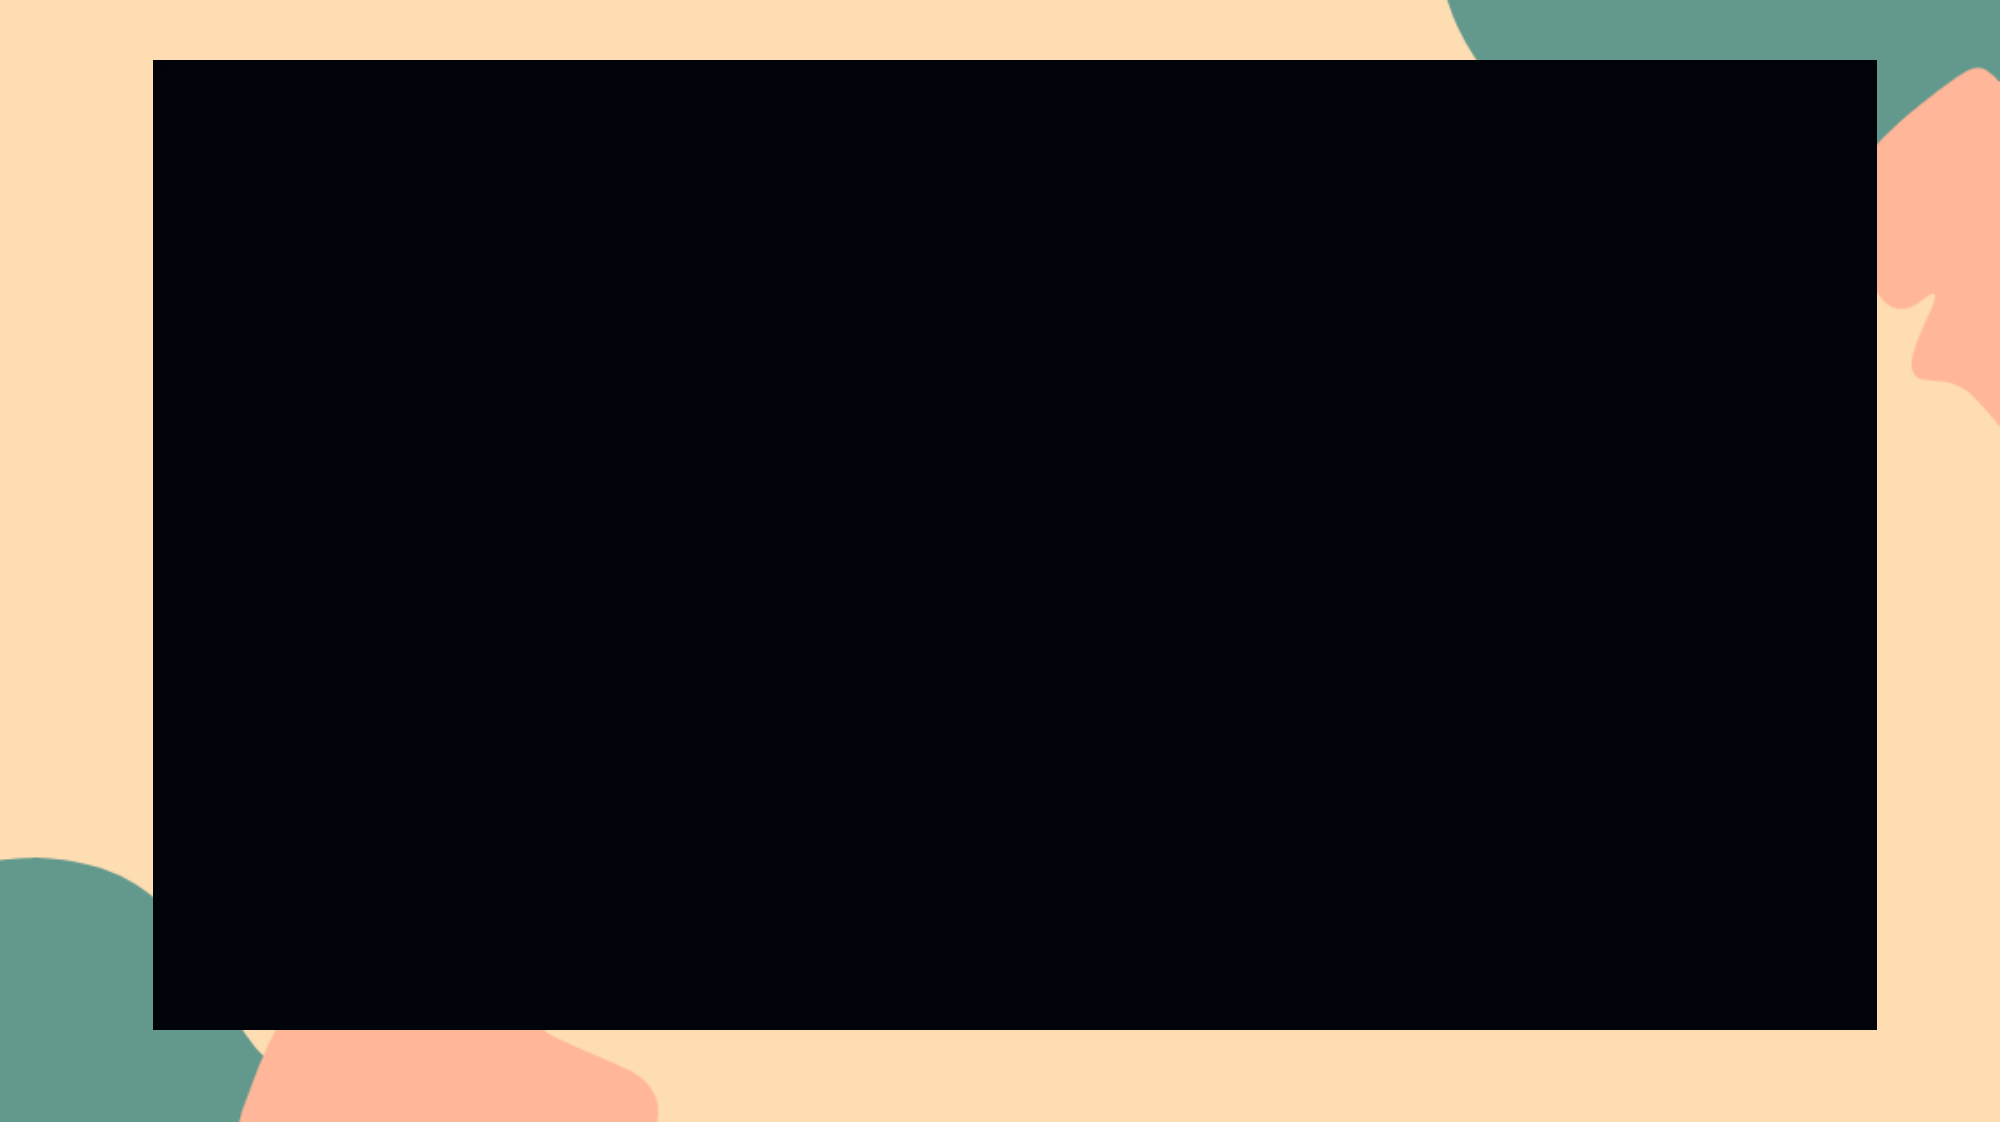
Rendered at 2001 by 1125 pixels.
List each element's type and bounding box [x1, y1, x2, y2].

list [152, 59, 1878, 1031]
picture [0, 0, 2000, 1122]
